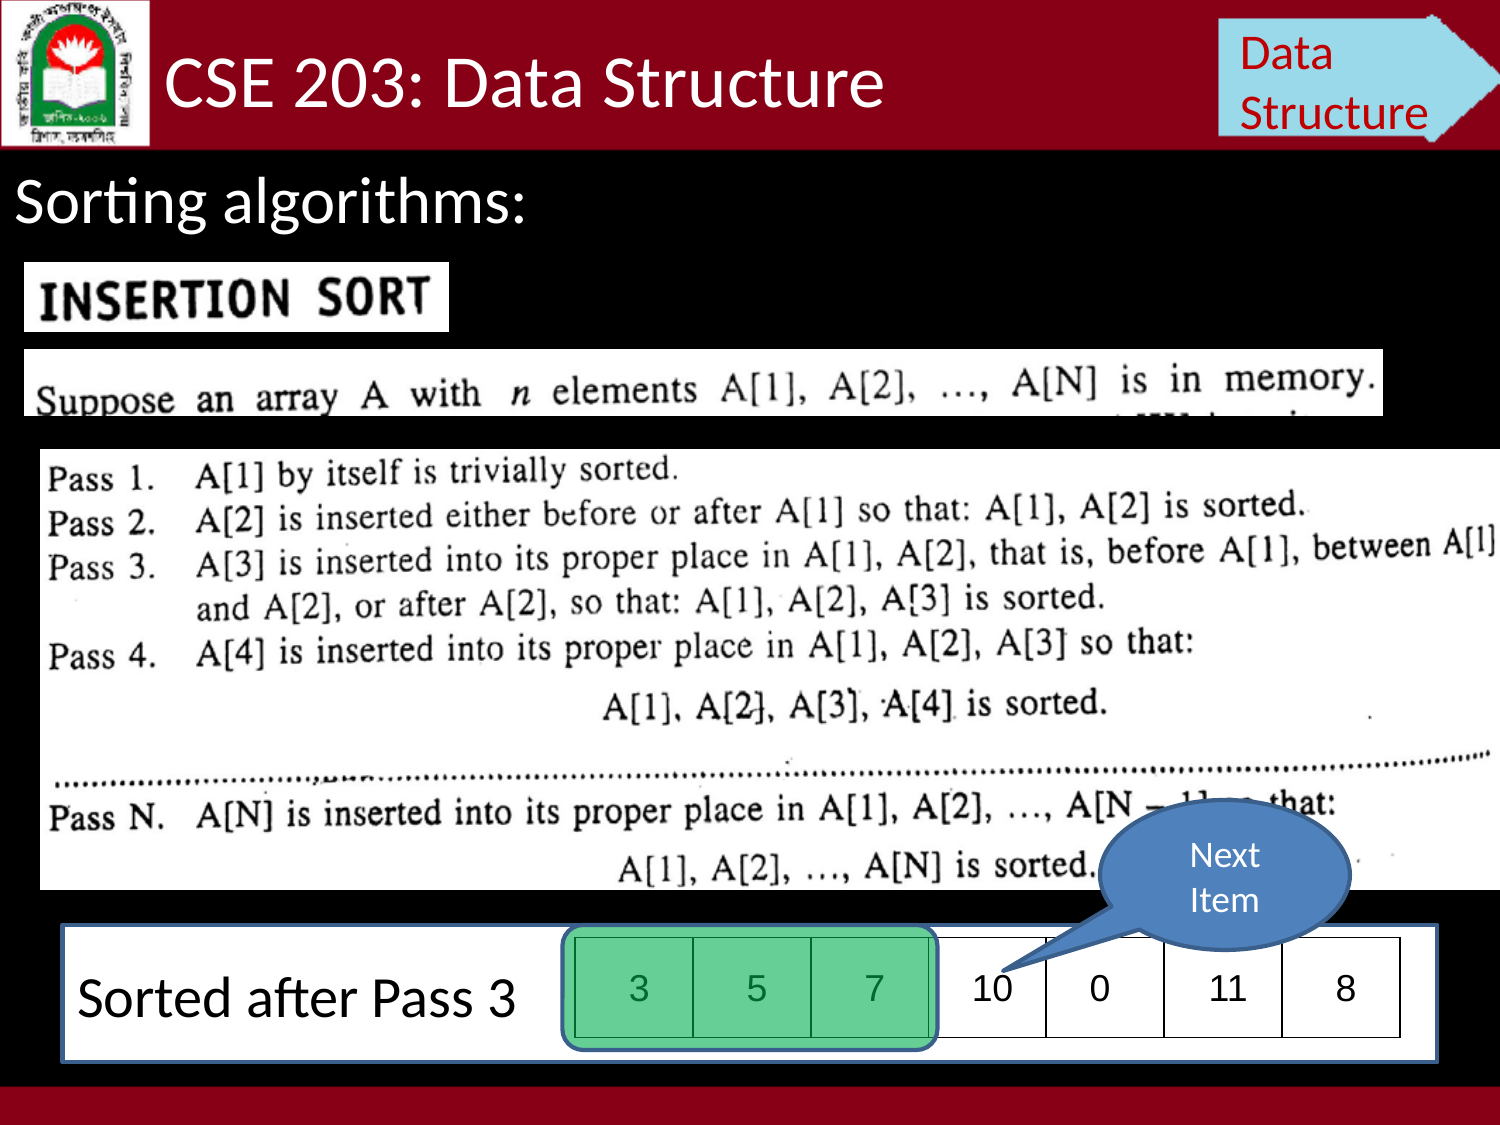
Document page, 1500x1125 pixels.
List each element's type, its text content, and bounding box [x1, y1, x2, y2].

table_header 0 [1047, 938, 1163, 1037]
table_header 10 [939, 938, 1045, 1037]
text_box Sorting algorithms: [0, 149, 575, 245]
table_header 11 [1165, 944, 1281, 1037]
text_box Sorted after Pass 3 [60, 923, 1439, 1064]
table_header 8 [1283, 938, 1399, 1037]
text_box CSE 203: Data Structure [149, 24, 1213, 130]
text_box Data Structure [1224, 12, 1500, 148]
text_box Next Item [1001, 899, 1346, 973]
text_box [560, 922, 940, 1053]
picture [0, 0, 1500, 1125]
